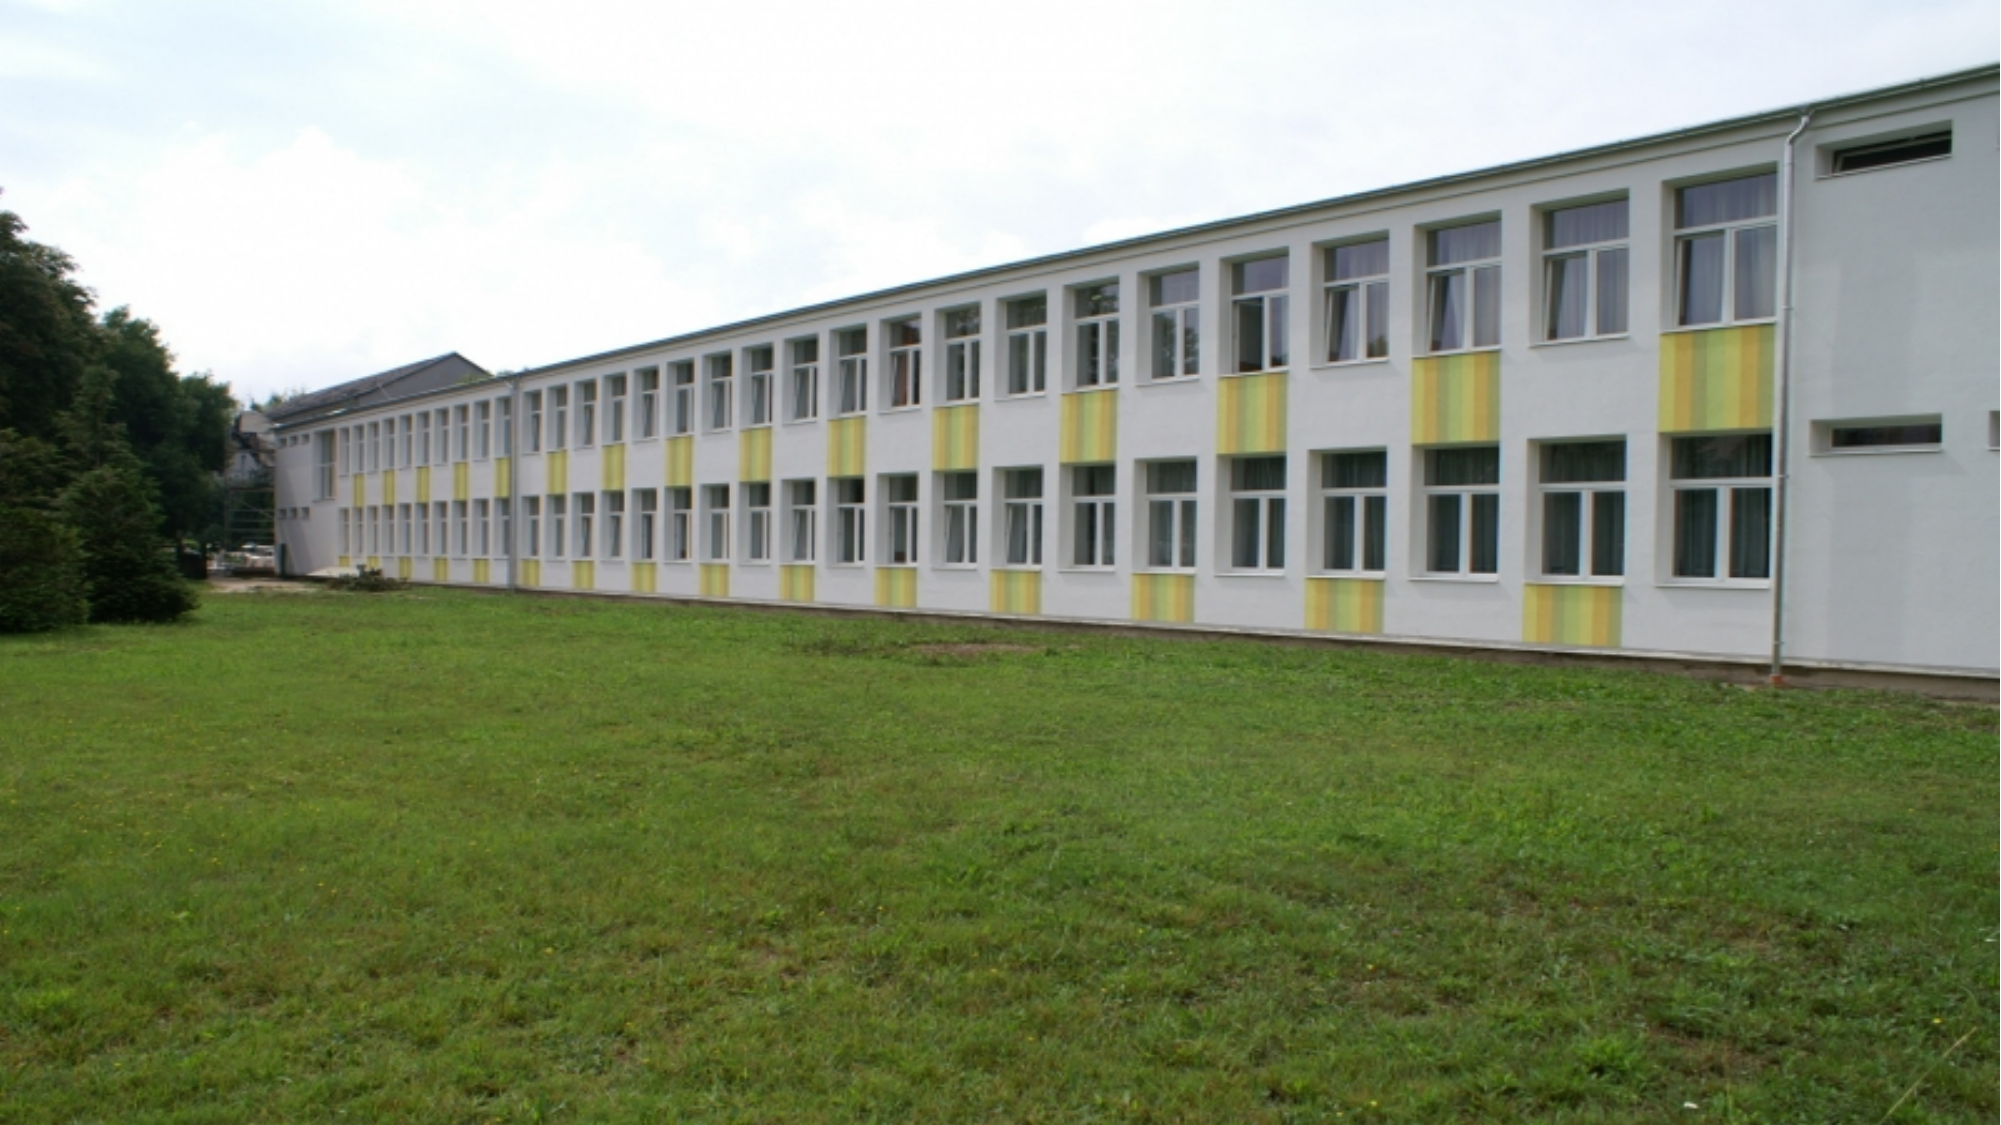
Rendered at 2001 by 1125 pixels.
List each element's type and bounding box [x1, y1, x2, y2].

list [0, 0, 2000, 1125]
